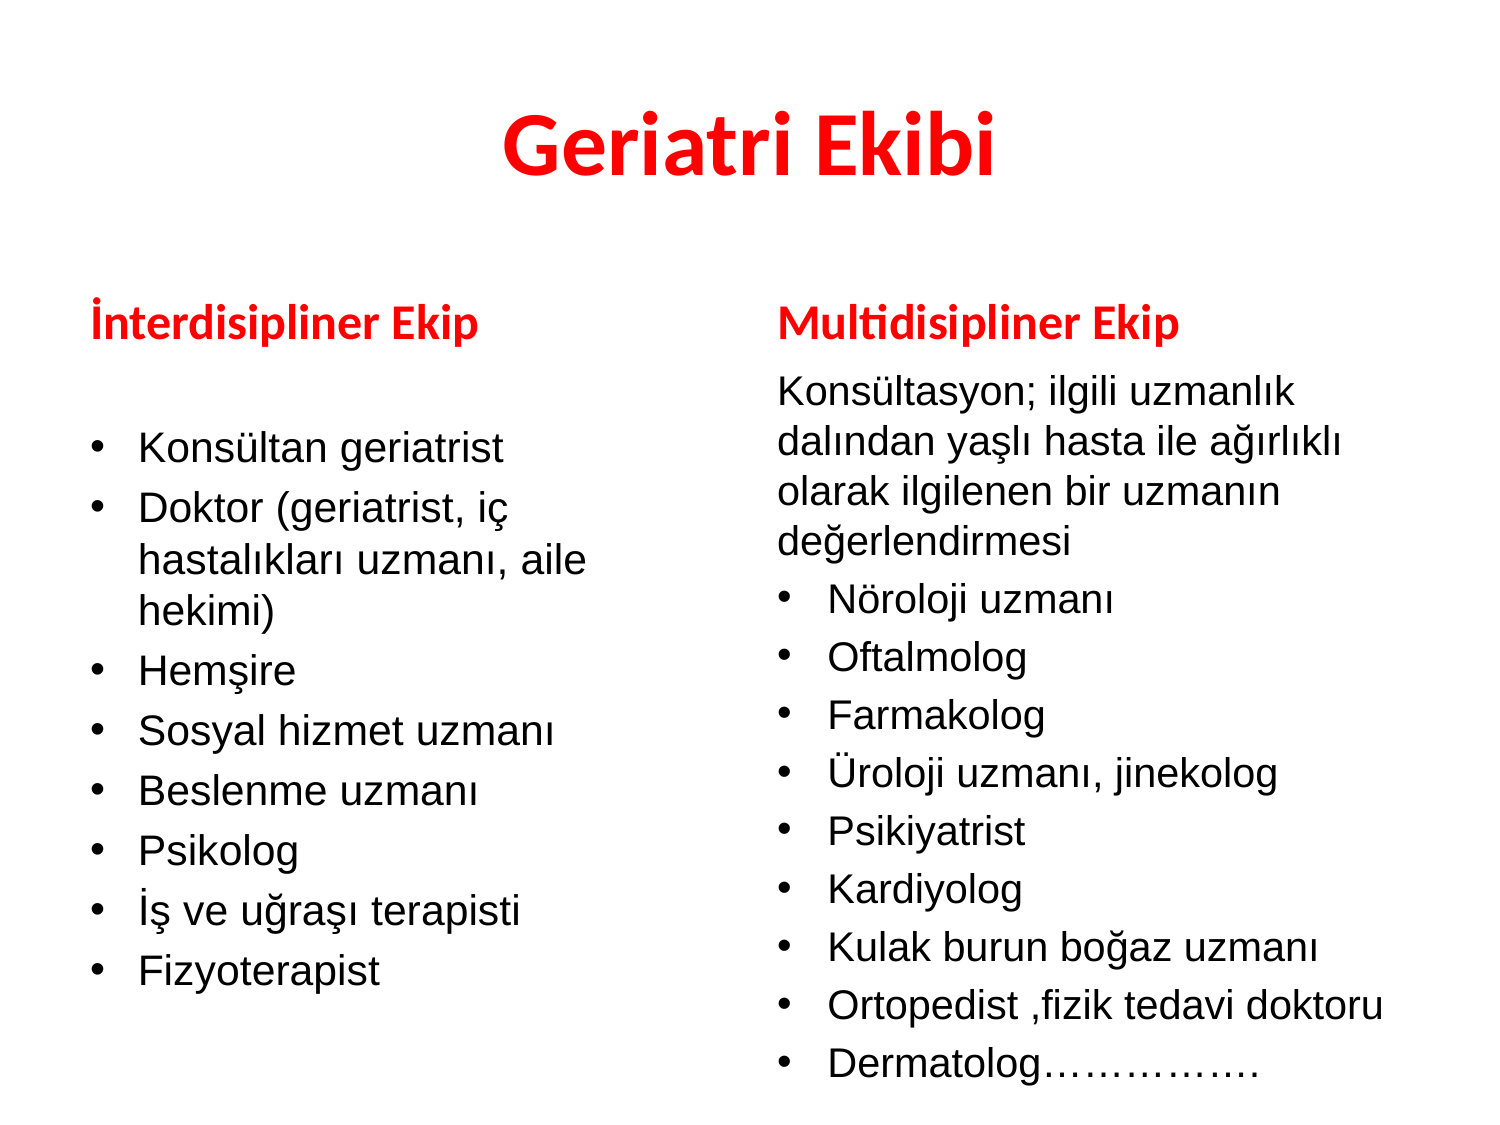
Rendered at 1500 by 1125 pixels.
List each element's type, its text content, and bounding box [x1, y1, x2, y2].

list Konsültan geriatrist Doktor (geriatrist, iç hastalıkları uzmanı, aile hekimi) Hemşire Sosyal hizmet uzmanı Beslenme uzmanı Psikolog İş ve uğraşı terapisti Fizyoterapist [75, 356, 738, 1005]
list Multidisipliner Ekip [761, 251, 1425, 356]
title Geriatri Ekibi [75, 45, 1425, 233]
list Konsültasyon; ilgili uzmanlık dalından yaşlı hasta ile ağırlıklı olarak ilgilenen bir uzmanın değerlendirmesi Nöroloji uzmanı Oftalmolog Farmakolog Üroloji uzmanı, jinekolog Psikiyatrist Kardiyolog Kulak burun boğaz uzmanı Ortopedist ,fizik tedavi doktoru Dermatolog……………. [761, 356, 1425, 1094]
list İnterdisipliner Ekip [75, 251, 738, 356]
